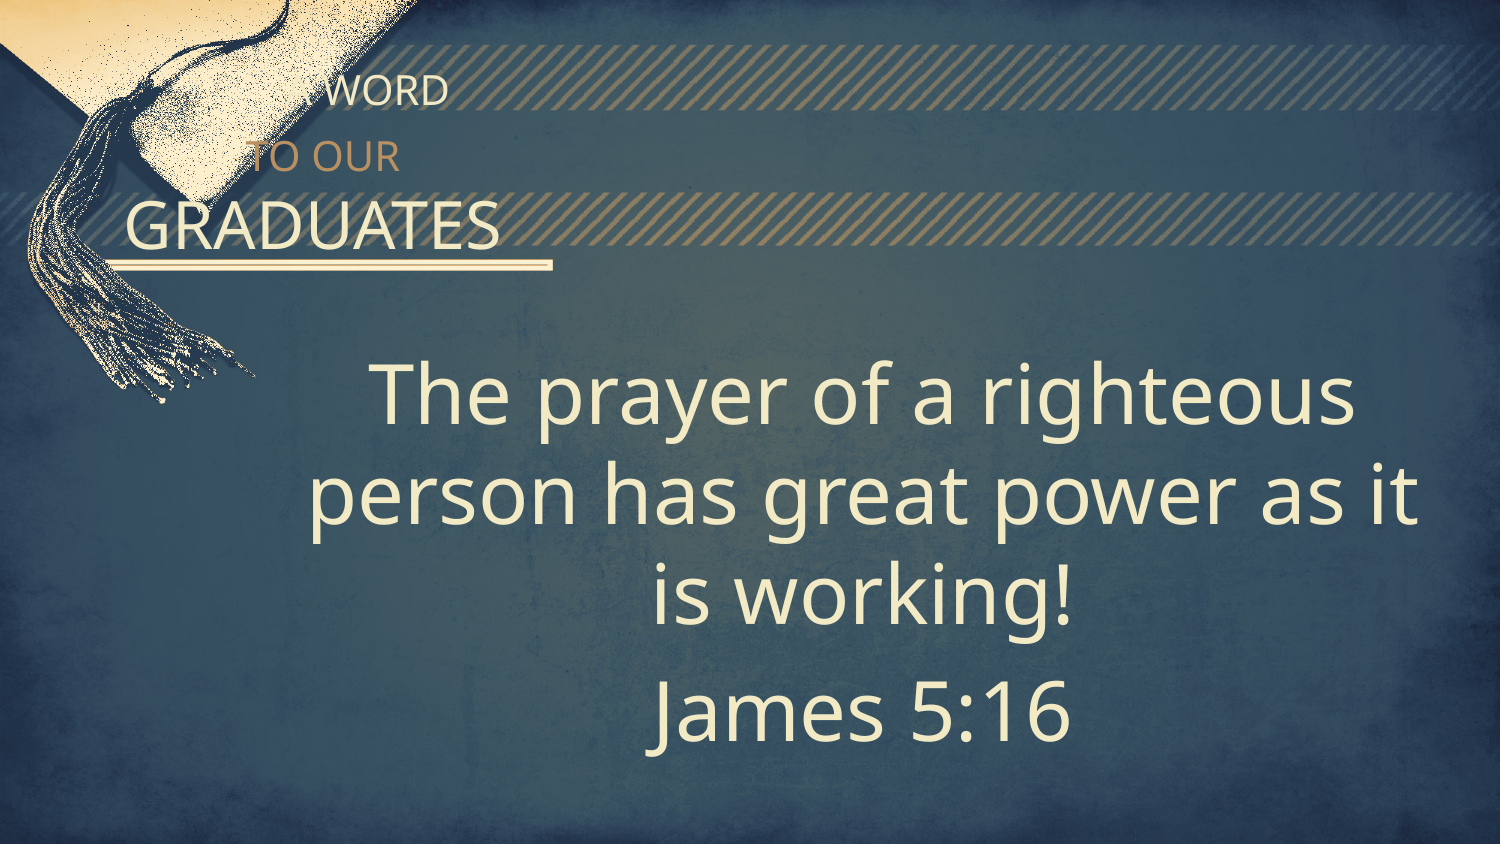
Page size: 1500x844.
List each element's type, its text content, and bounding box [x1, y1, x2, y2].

title A WORD TO OUR GRADUATES [108, 20, 798, 307]
picture [0, 0, 1500, 844]
list The prayer of a righteous person has great power as it is working! James 5:16 [262, 290, 1465, 809]
